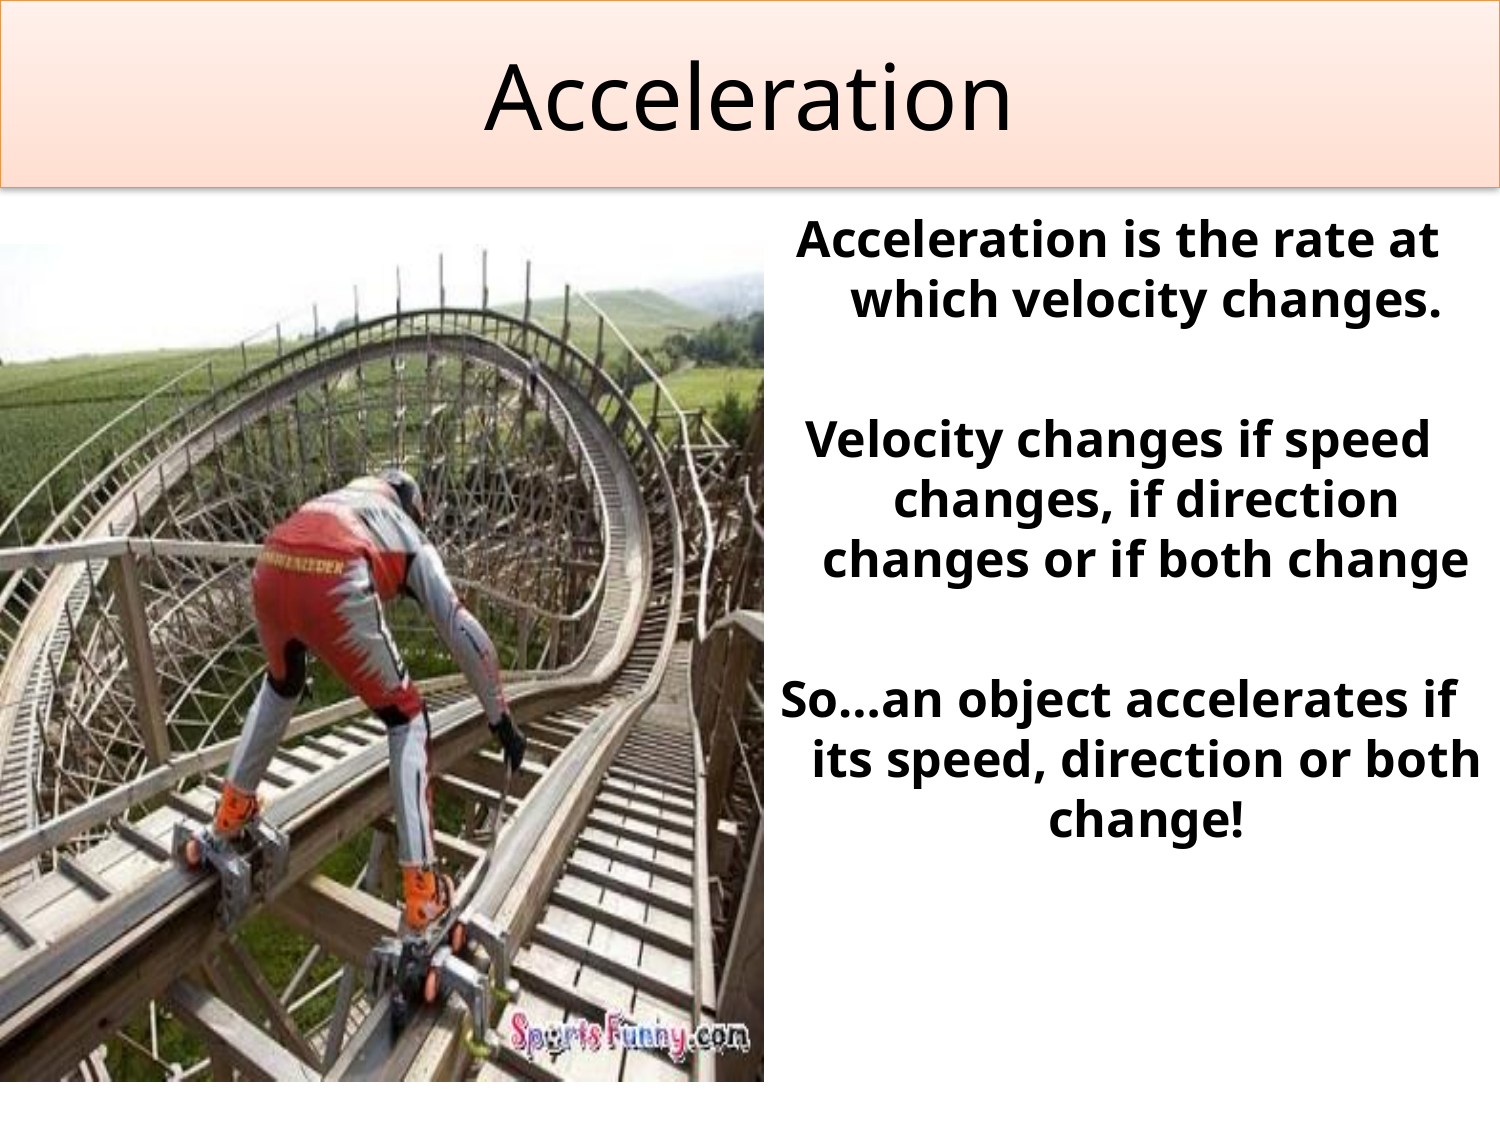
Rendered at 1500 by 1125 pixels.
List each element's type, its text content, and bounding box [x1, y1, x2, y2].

picture [0, 244, 764, 1082]
title Acceleration [0, 0, 1500, 188]
list Acceleration is the rate at which velocity changes. Velocity changes if speed changes, if direction changes or if both change So…an object accelerates if its speed, direction or both change! [737, 200, 1500, 1063]
